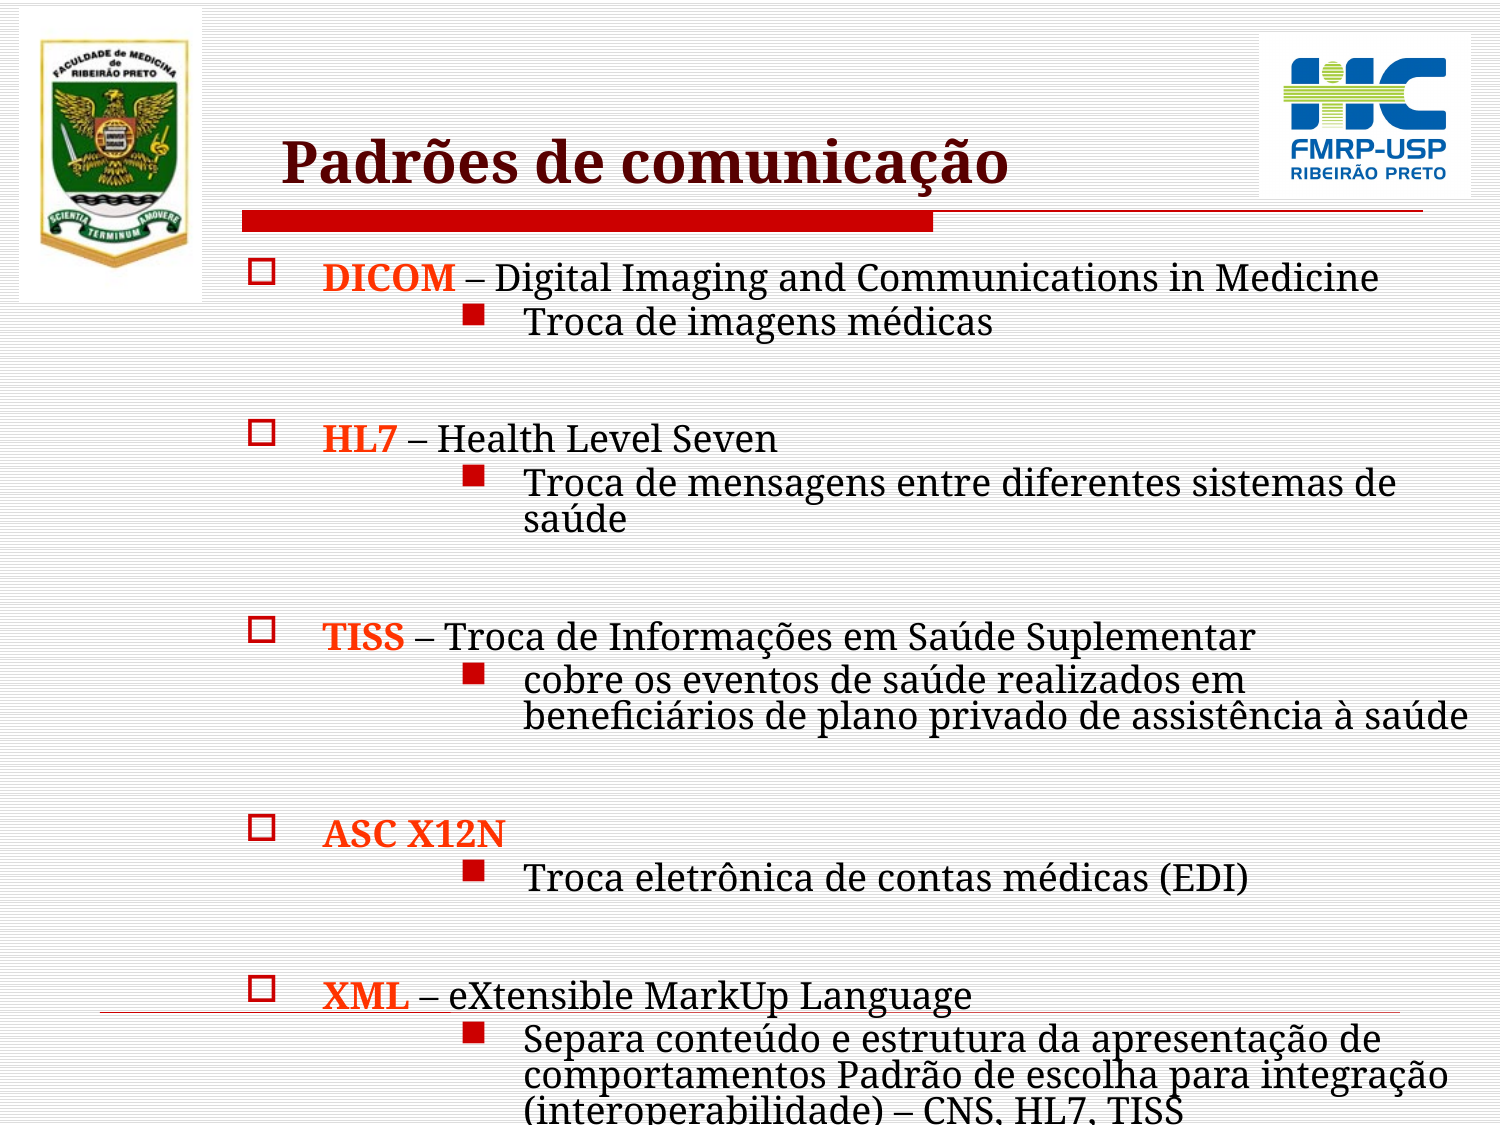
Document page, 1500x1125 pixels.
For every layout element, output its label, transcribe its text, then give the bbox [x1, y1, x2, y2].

picture [19, 7, 202, 303]
list DICOM – Digital Imaging and Communications in Medicine Troca de imagens médicas HL7 – Health Level Seven Troca de mensagens entre diferentes sistemas de saúde TISS – Troca de Informações em Saúde Suplementar cobre os eventos de saúde realizados em beneficiários de plano privado de assistência à saúde ASC X12N Troca eletrônica de contas médicas (EDI) XML – eXtensible MarkUp Language Separa conteúdo e estrutura da apresentação de comportamentos Padrão de escolha para integração (interoperabilidade) – CNS, HL7, TISS [230, 255, 1500, 1024]
picture [1259, 34, 1471, 197]
text_box Padrões de comunicação [242, 90, 1026, 231]
